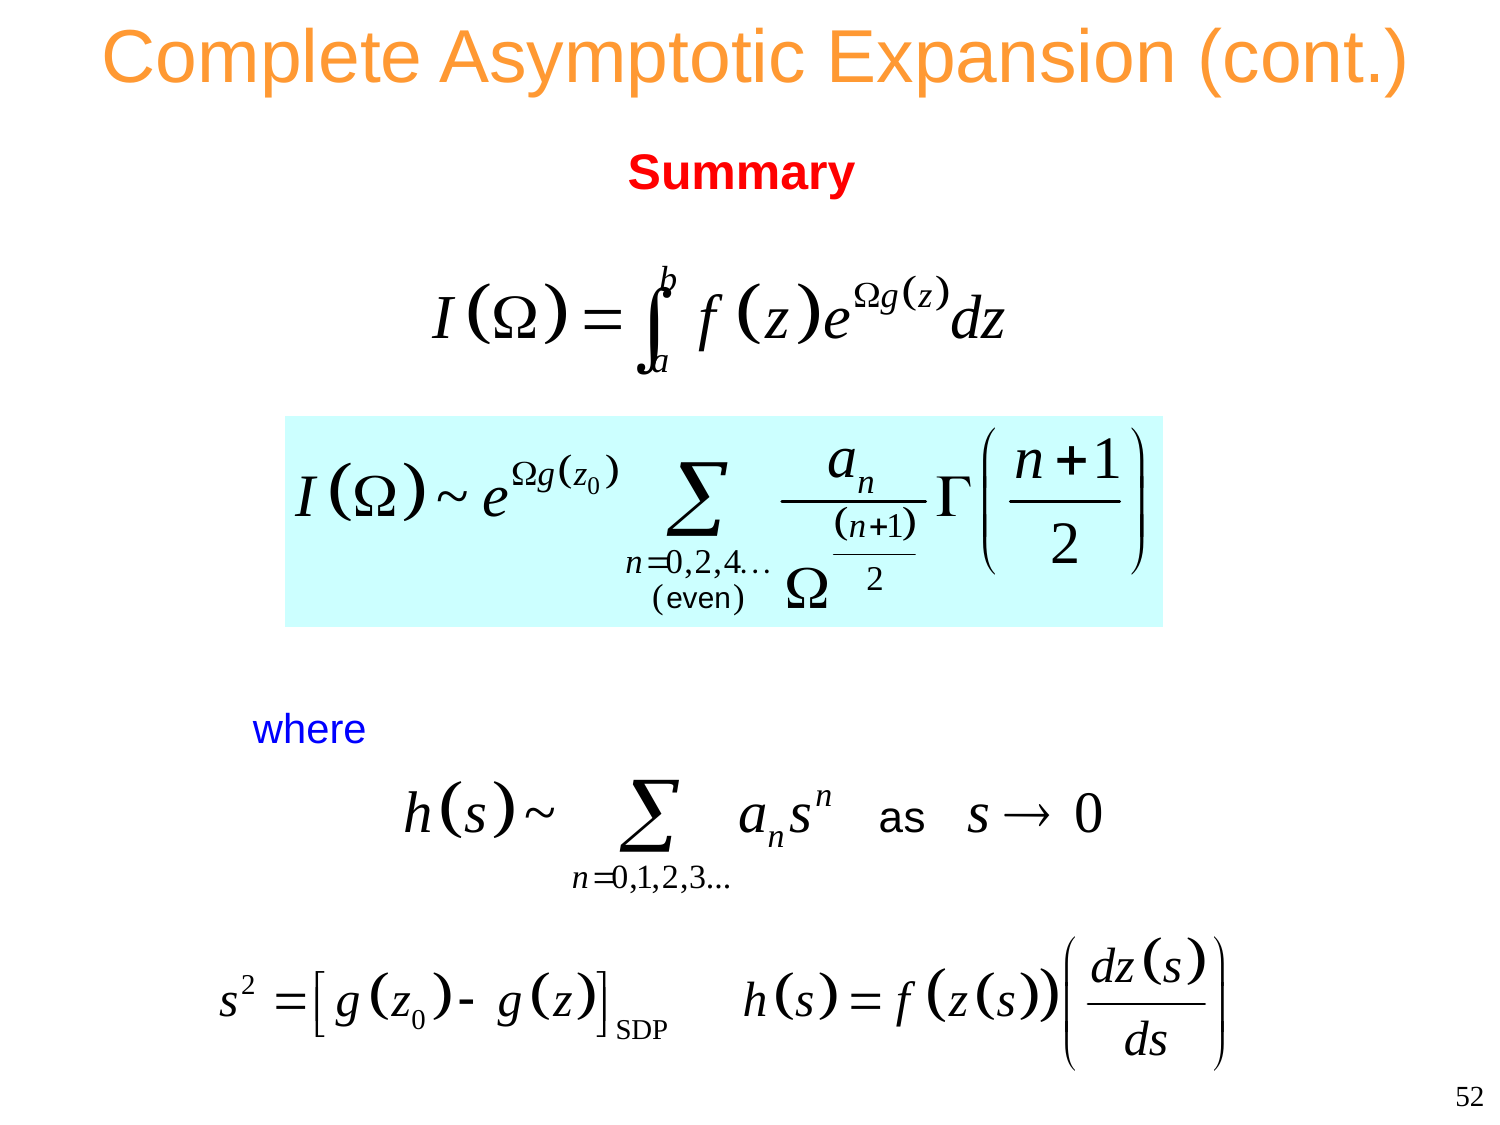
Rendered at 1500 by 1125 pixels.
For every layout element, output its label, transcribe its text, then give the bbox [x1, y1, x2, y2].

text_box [420, 249, 1021, 387]
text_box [284, 415, 1163, 627]
text_box Summary [612, 132, 871, 207]
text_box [210, 925, 1240, 1083]
text_box Complete Asymptotic Expansion (cont.) [37, 0, 1475, 105]
slide_number 52 [1149, 1065, 1500, 1125]
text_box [394, 768, 1115, 907]
text_box where [238, 694, 382, 760]
